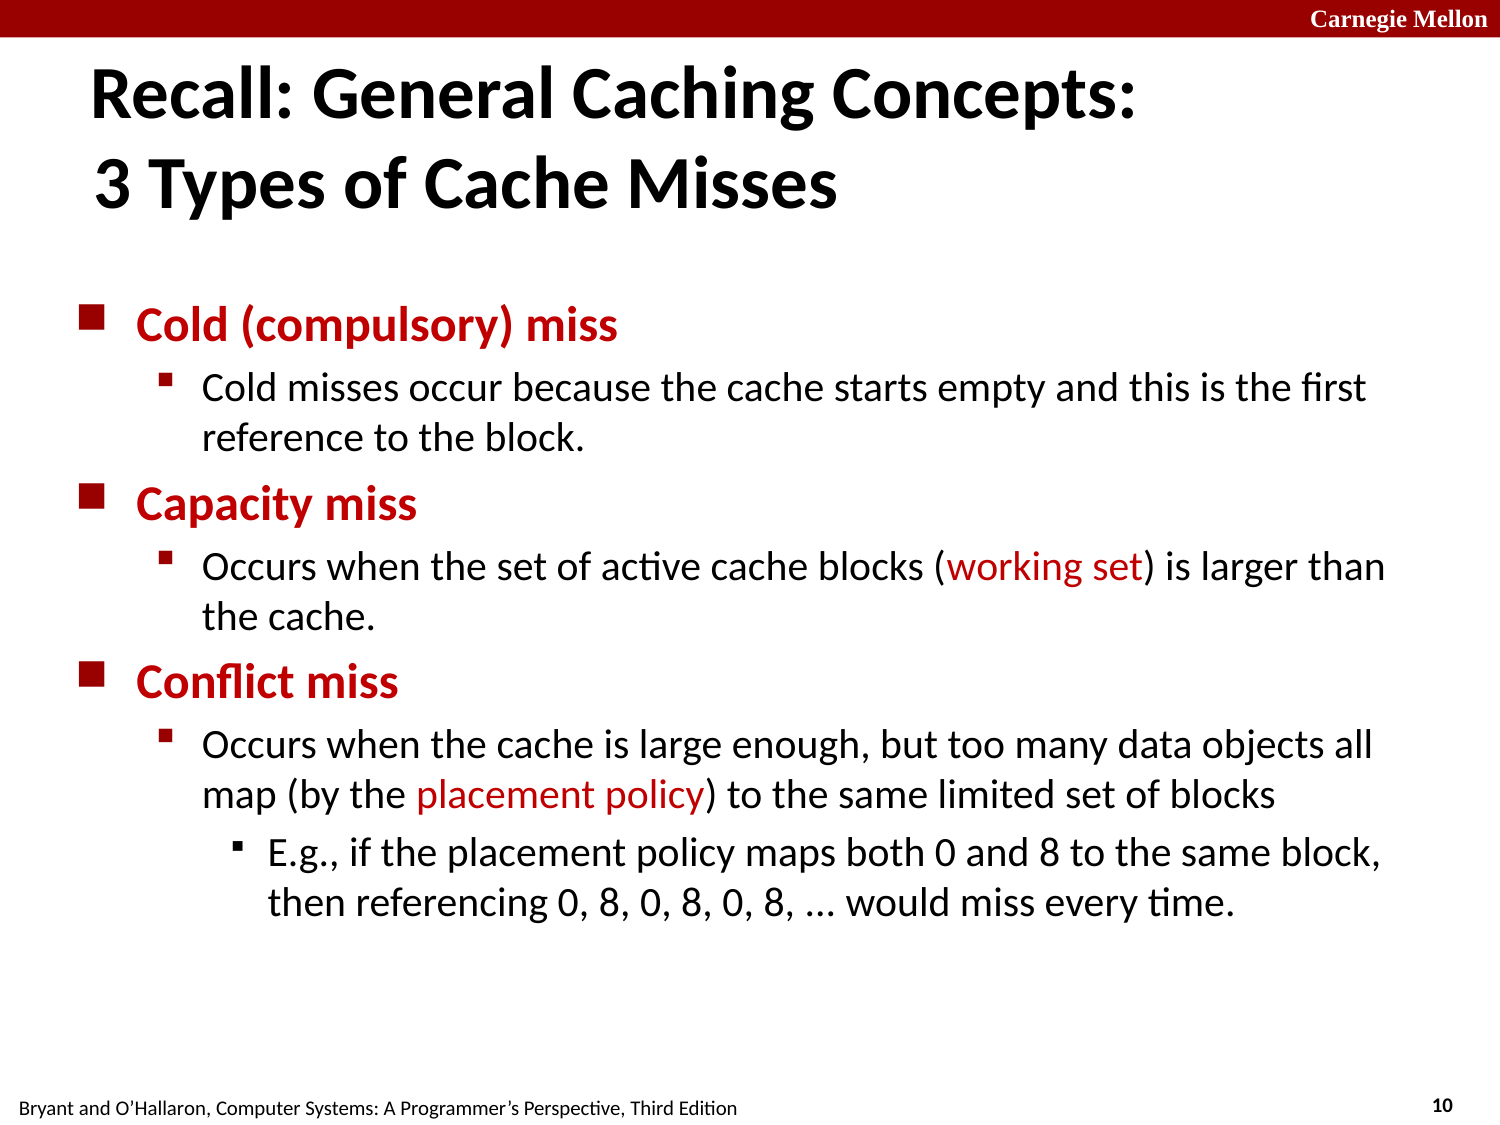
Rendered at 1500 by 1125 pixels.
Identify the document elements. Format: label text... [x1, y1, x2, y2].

list Cold (compulsory) miss Cold misses occur because the cache starts empty and this is the first reference to the block. Capacity miss Occurs when the set of active cache blocks (working set) is larger than the cache. Conflict miss Occurs when the cache is large enough, but too many data objects all map (by the placement policy) to the same limited set of blocks E.g., if the placement policy maps both 0 and 8 to the same block, then referencing 0, 8, 0, 8, 0, 8, ... would miss every time. [64, 284, 1463, 1101]
title Recall: General Caching Concepts: 3 Types of Cache Misses [58, 71, 1305, 197]
